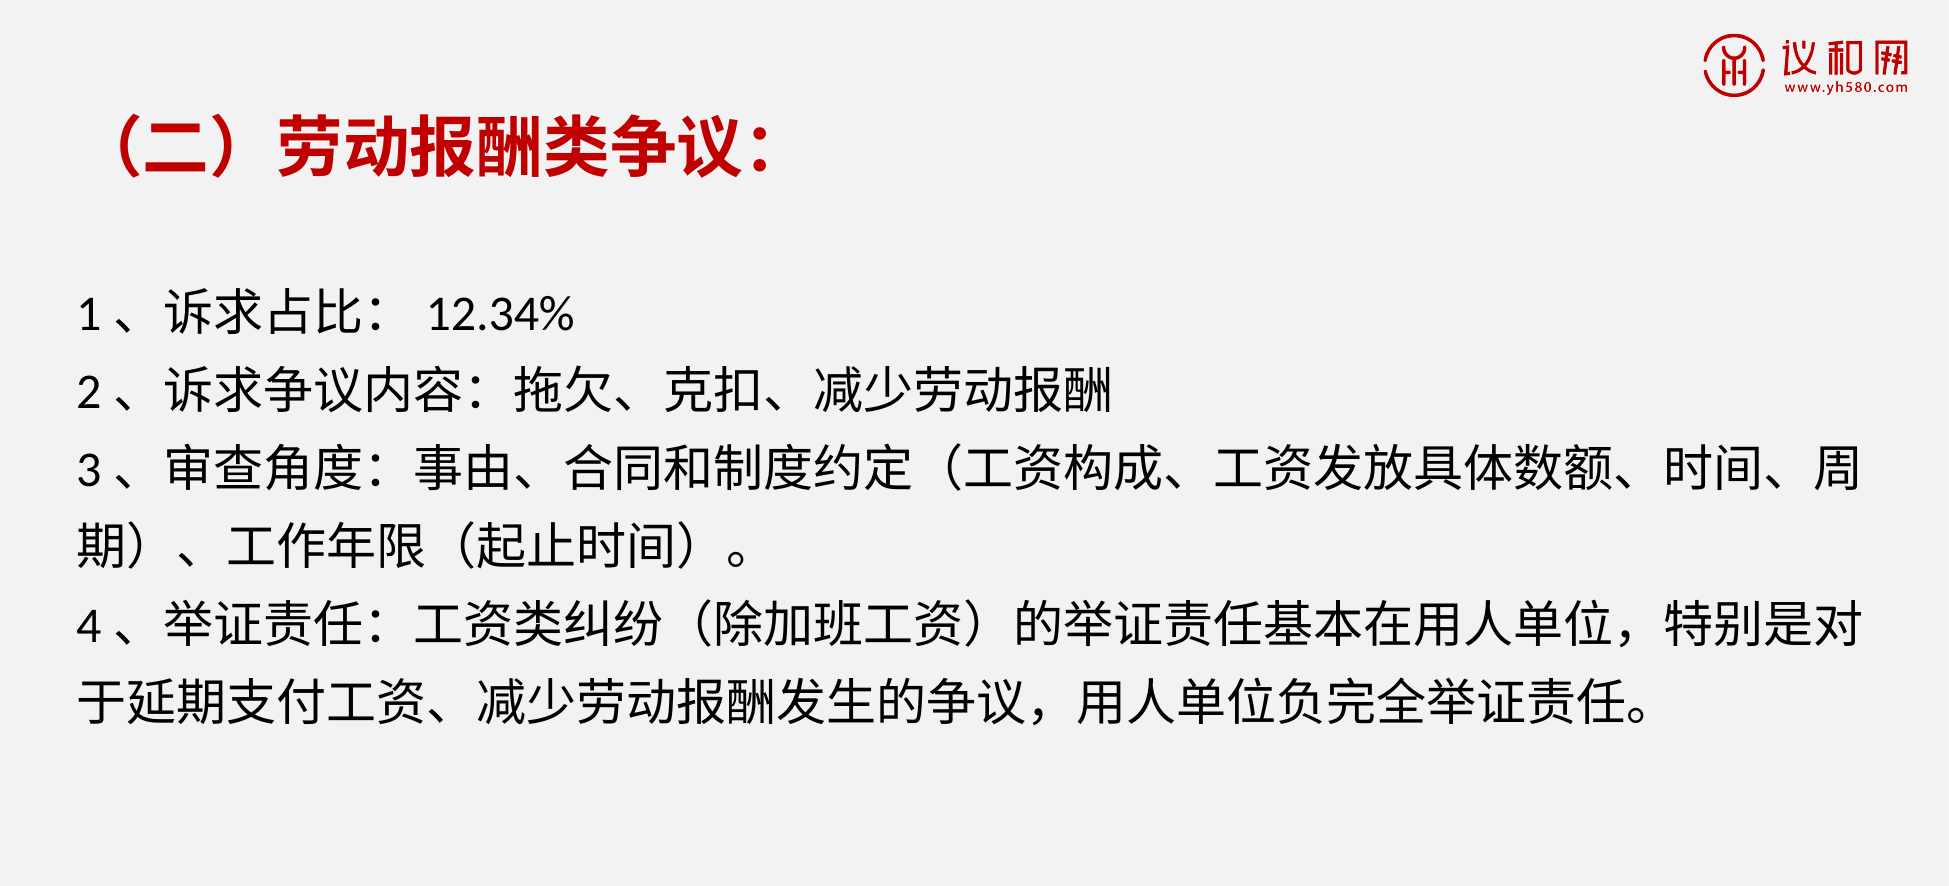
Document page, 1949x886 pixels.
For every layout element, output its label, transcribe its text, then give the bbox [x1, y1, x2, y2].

text_box （二）劳动报酬类争议： 1、诉求占比：12.34% 2、诉求争议内容：拖欠、克扣、减少劳动报酬 3、审查角度：事由、合同和制度约定（工资构成、工资发放具体数额、时间、周期）、工作年限（起止时间）。 4、举证责任：工资类纠纷（除加班工资）的举证责任基本在用人单位，特别是对于延期支付工资、减少劳动报酬发生的争议，用人单位负完全举证责任。 [61, 73, 1906, 816]
picture [1699, 25, 1913, 105]
